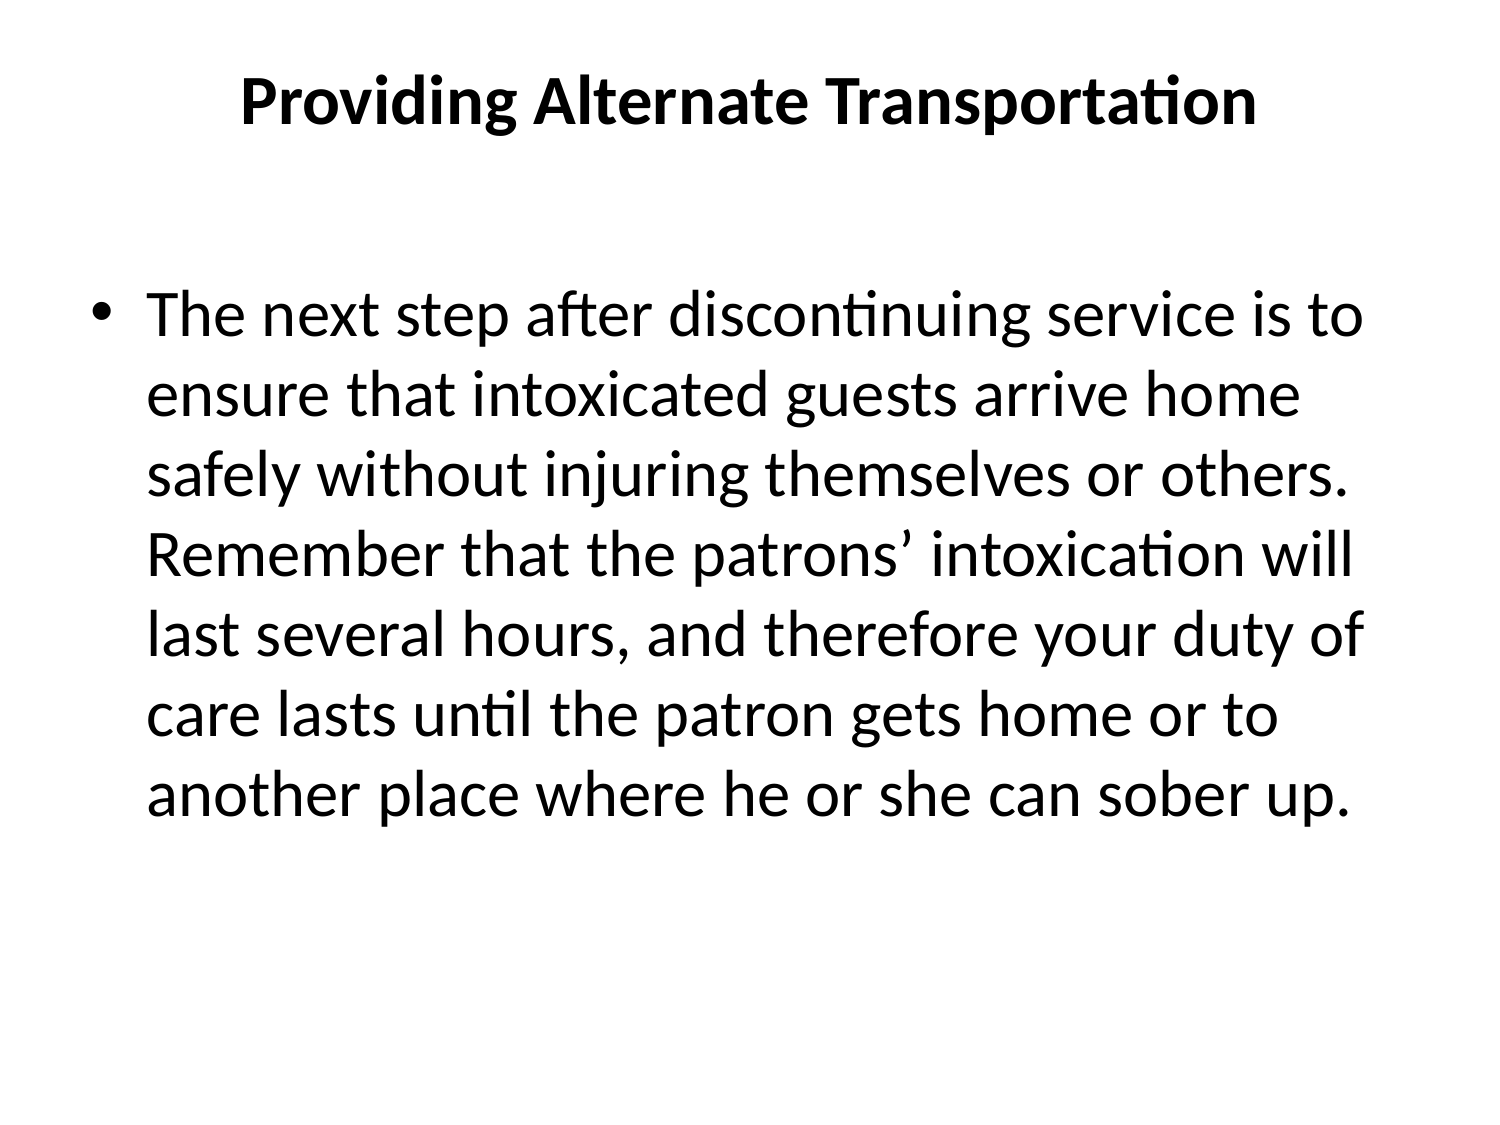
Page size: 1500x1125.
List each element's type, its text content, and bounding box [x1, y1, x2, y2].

list The next step after discontinuing service is to ensure that intoxicated guests arrive home safely without injuring themselves or others. Remember that the patrons’ intoxication will last several hours, and therefore your duty of care lasts until the patron gets home or to another place where he or she can sober up. [75, 262, 1425, 1005]
title Providing Alternate Transportation [75, 45, 1425, 233]
